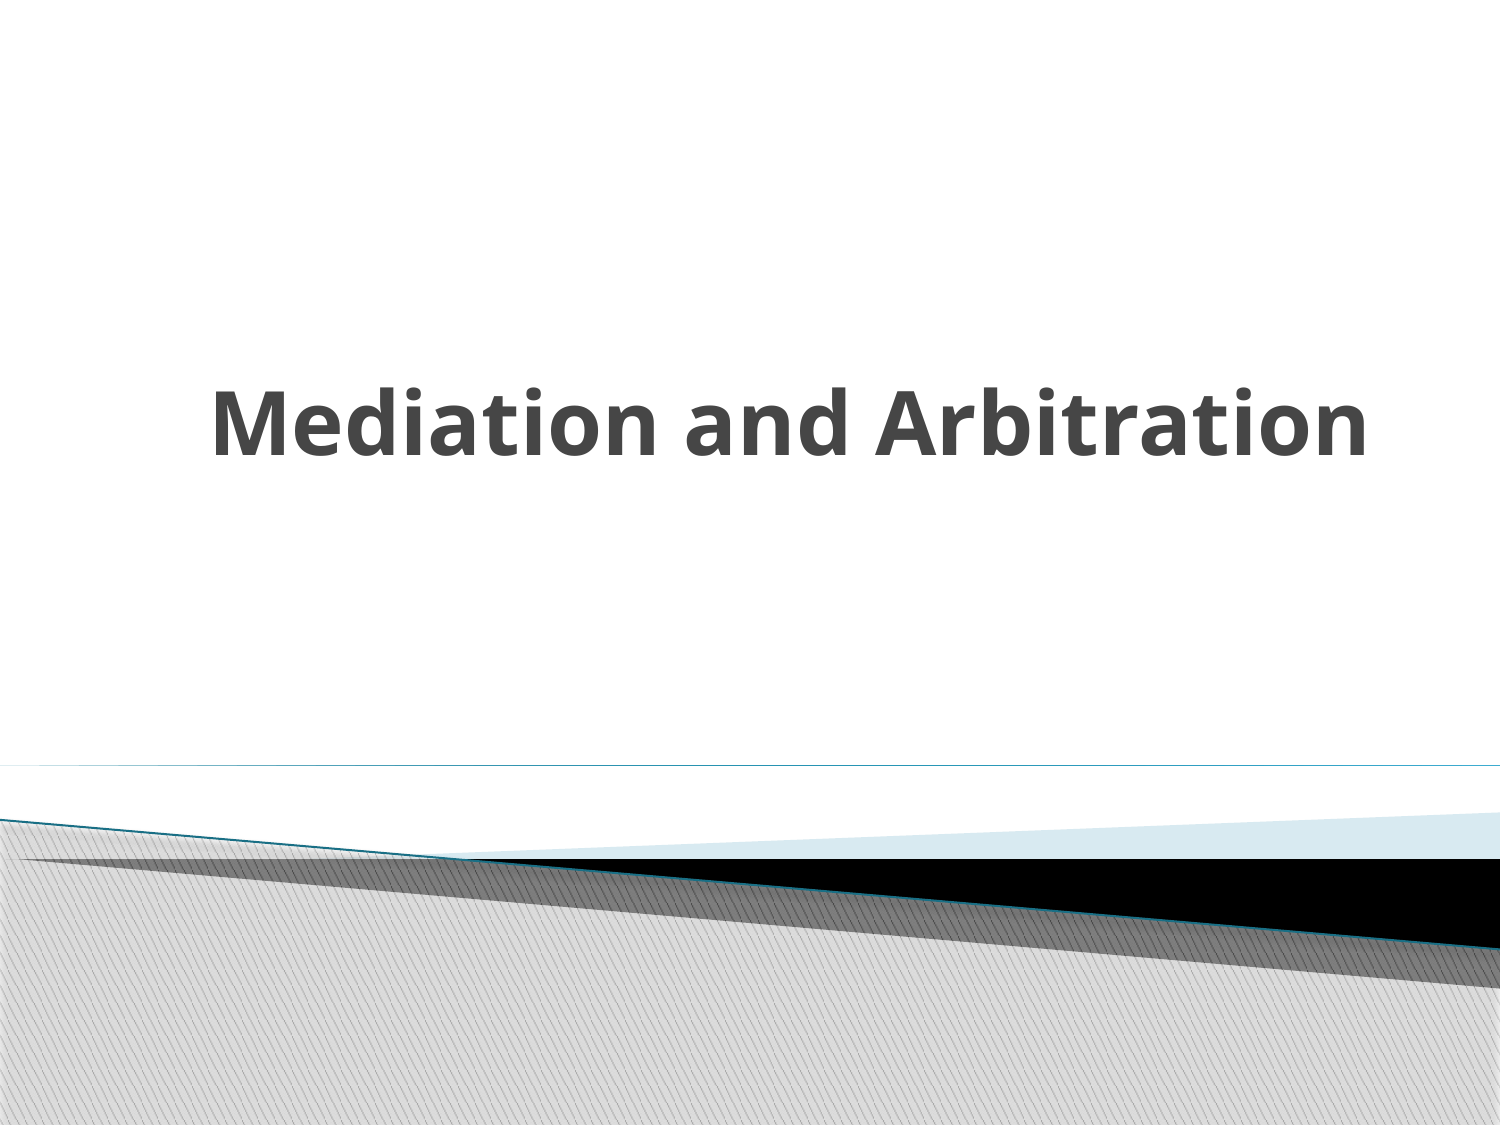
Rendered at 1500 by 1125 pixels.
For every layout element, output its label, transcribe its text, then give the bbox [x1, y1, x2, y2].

title Mediation and Arbitration [112, 287, 1388, 588]
picture [5, 859, 1500, 989]
